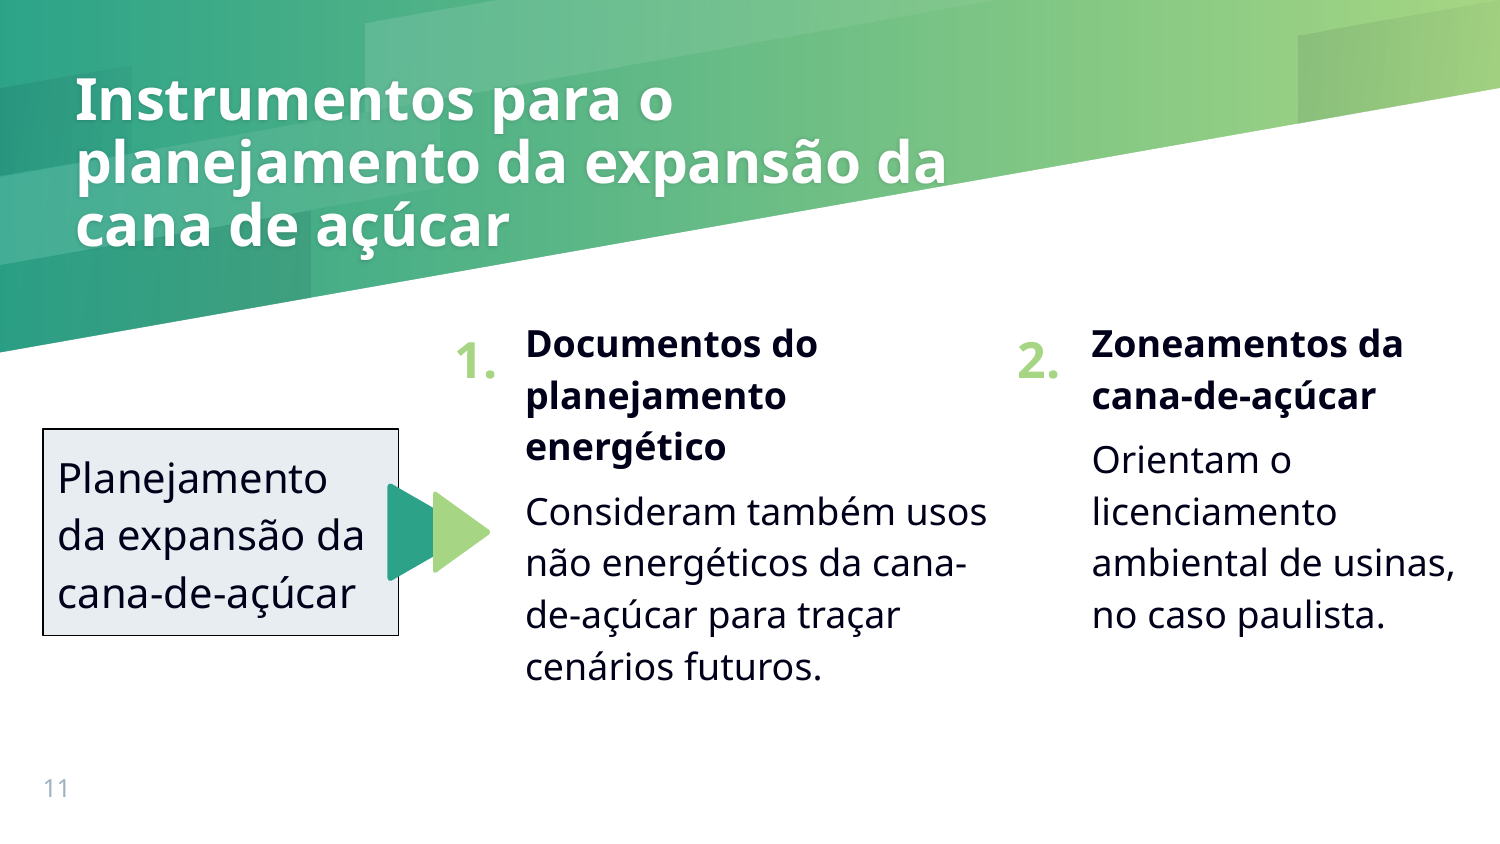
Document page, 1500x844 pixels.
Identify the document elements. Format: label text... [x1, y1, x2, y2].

title Instrumentos para o planejamento da expansão da cana de açúcar [75, 15, 975, 314]
text_box Planejamento da expansão da cana-de-açúcar [42, 428, 399, 636]
text_box 2. [1002, 313, 1088, 420]
list Zoneamentos da cana-de-açúcar Orientam o licenciamento ambiental de usinas, no caso paulista. [1091, 313, 1472, 808]
list Documentos do planejamento energético Consideram também usos não energéticos da cana-de-açúcar para traçar cenários futuros. [525, 313, 999, 808]
slide_number ‹#› [42, 766, 122, 807]
text_box [387, 483, 433, 581]
text_box 1. [439, 313, 525, 420]
text_box [433, 491, 491, 573]
